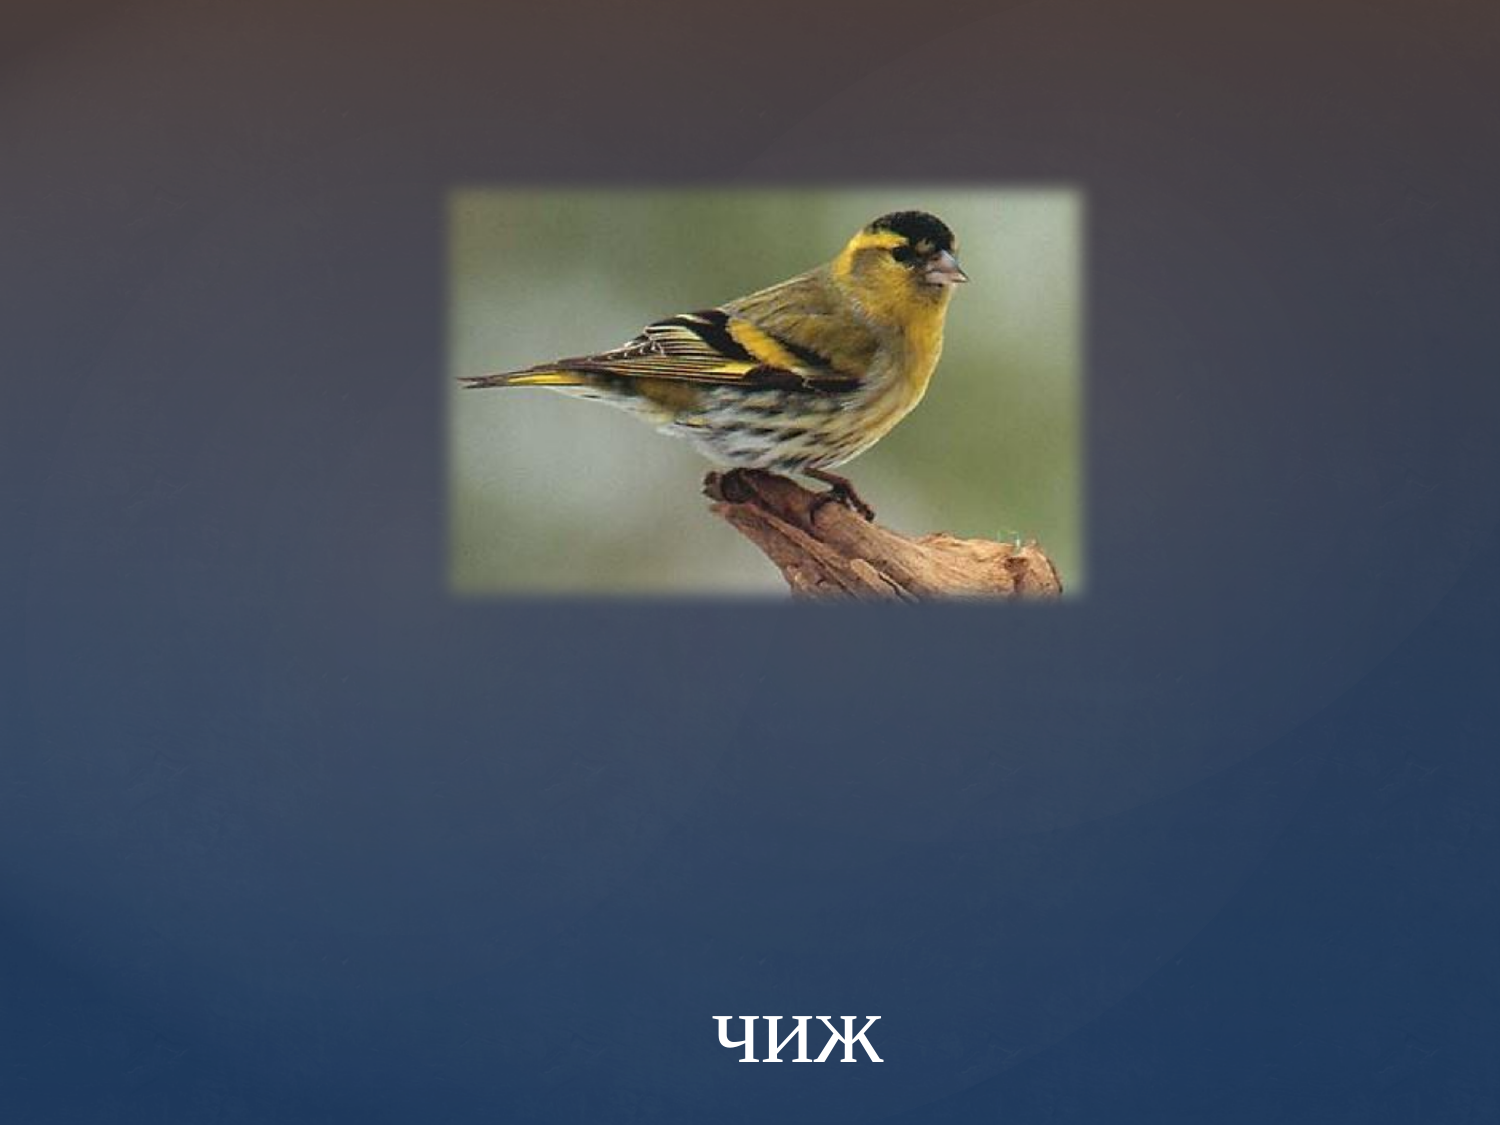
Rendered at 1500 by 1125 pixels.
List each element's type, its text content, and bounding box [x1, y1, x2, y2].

title чиж [171, 940, 1409, 1091]
picture [430, 172, 1099, 613]
